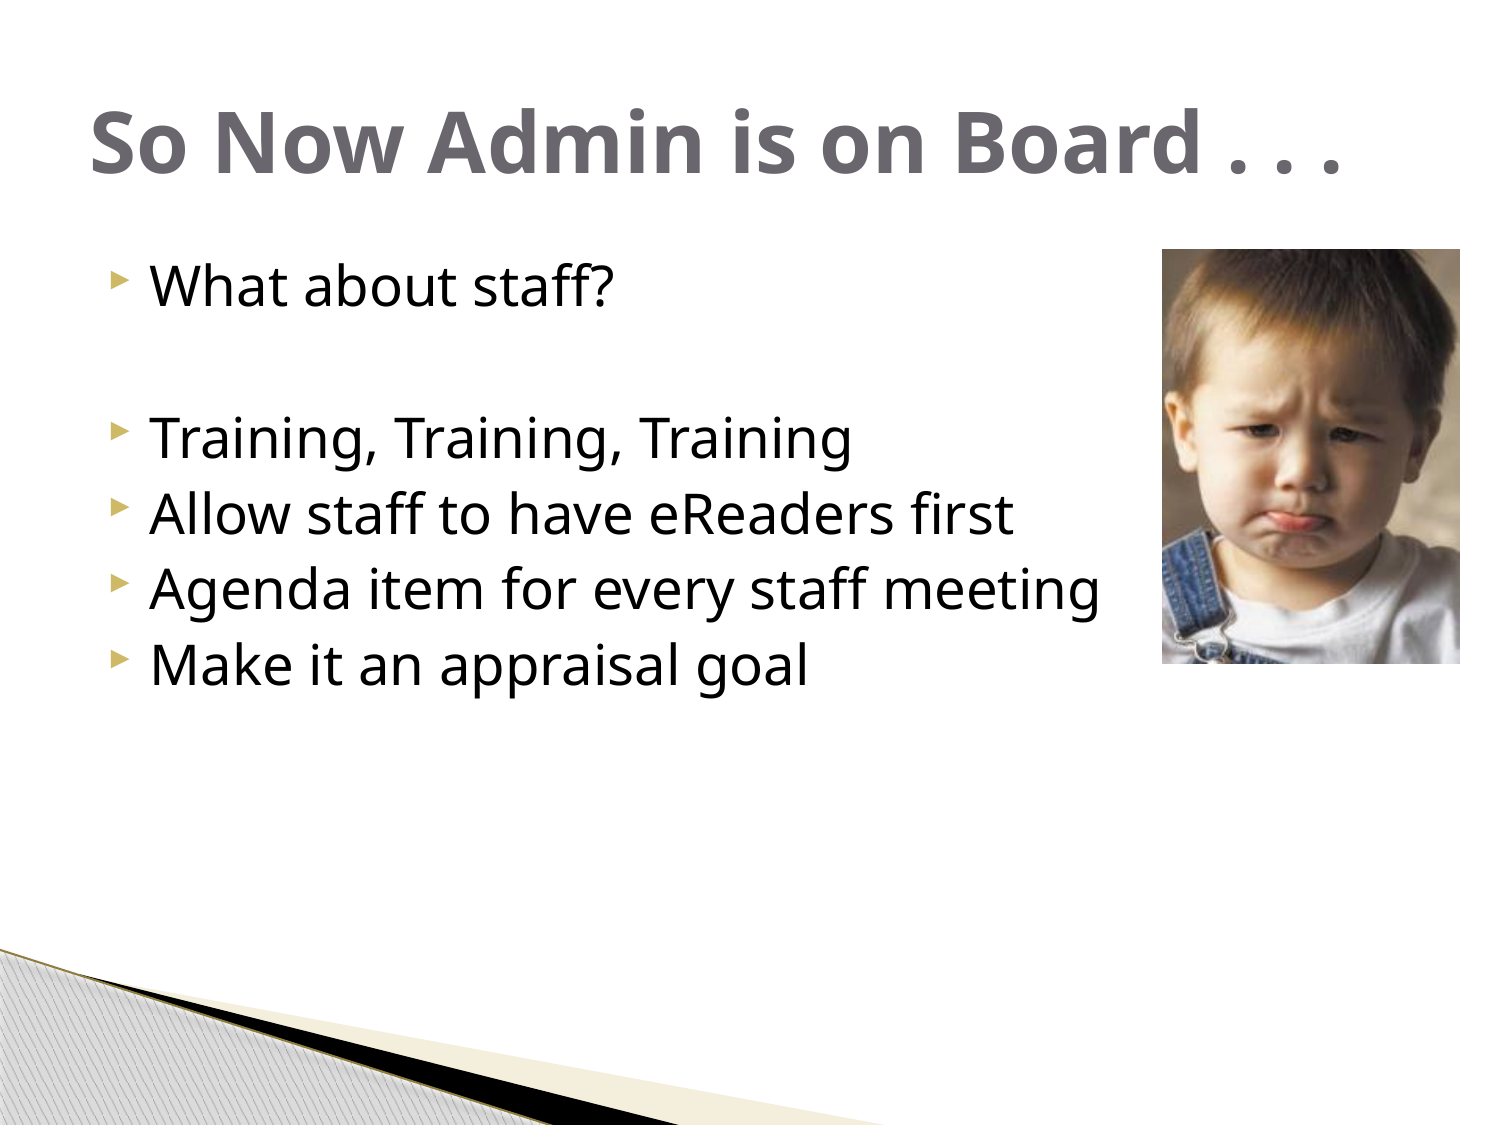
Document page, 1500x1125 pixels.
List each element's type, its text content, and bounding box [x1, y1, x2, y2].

title So Now Admin is on Board . . . [75, 45, 1425, 233]
list What about staff? Training, Training, Training Allow staff to have eReaders first Agenda item for every staff meeting Make it an appraisal goal [75, 243, 1425, 986]
picture [1162, 249, 1460, 665]
